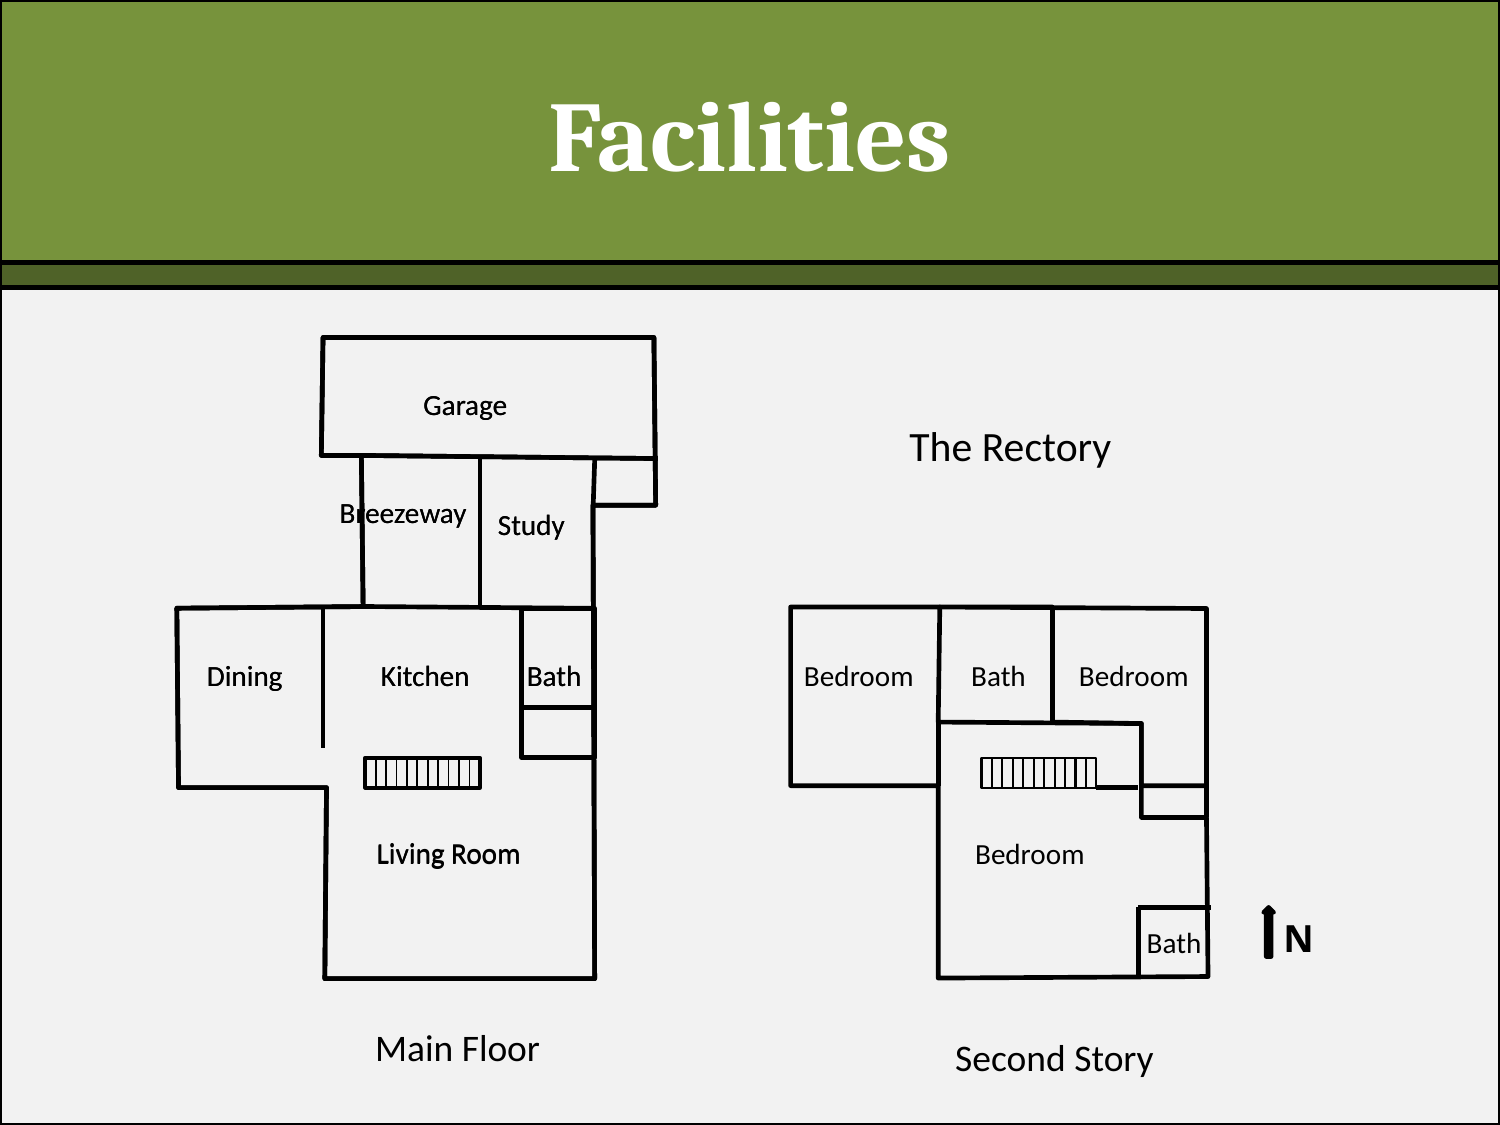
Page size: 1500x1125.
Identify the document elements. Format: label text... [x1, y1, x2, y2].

text_box [0, 263, 1500, 290]
text_box Facilities [0, 0, 1500, 263]
text_box [0, 290, 1500, 1125]
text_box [176, 337, 1324, 1076]
